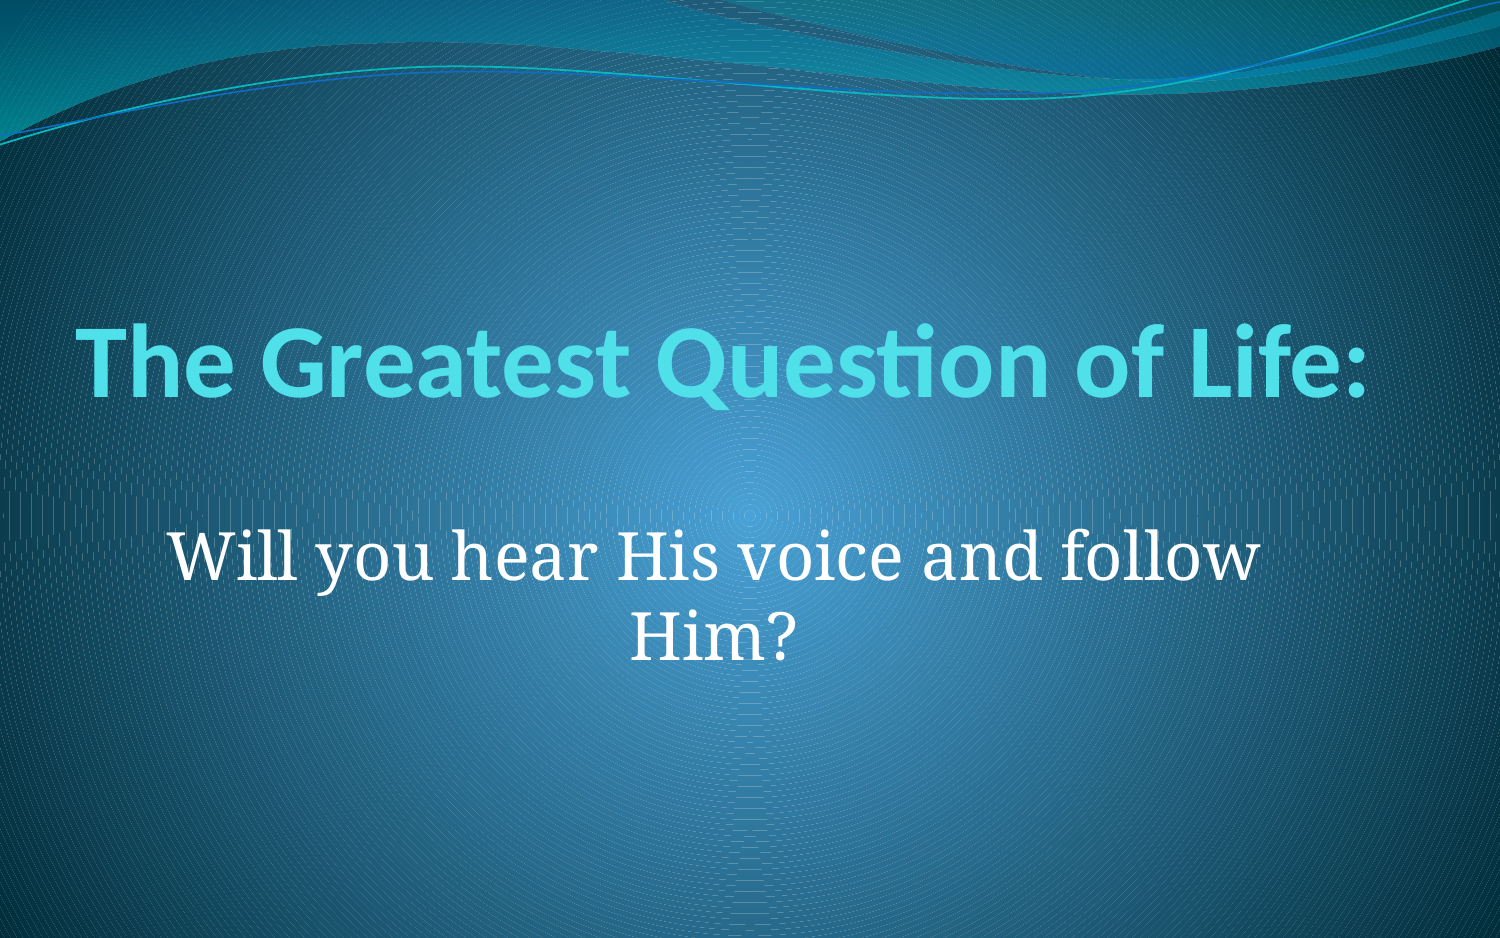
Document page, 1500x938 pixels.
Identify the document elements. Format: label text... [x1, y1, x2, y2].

subtitle Will you hear His voice and follow Him? [75, 506, 1364, 746]
title The Greatest Question of Life: [75, 168, 1376, 419]
